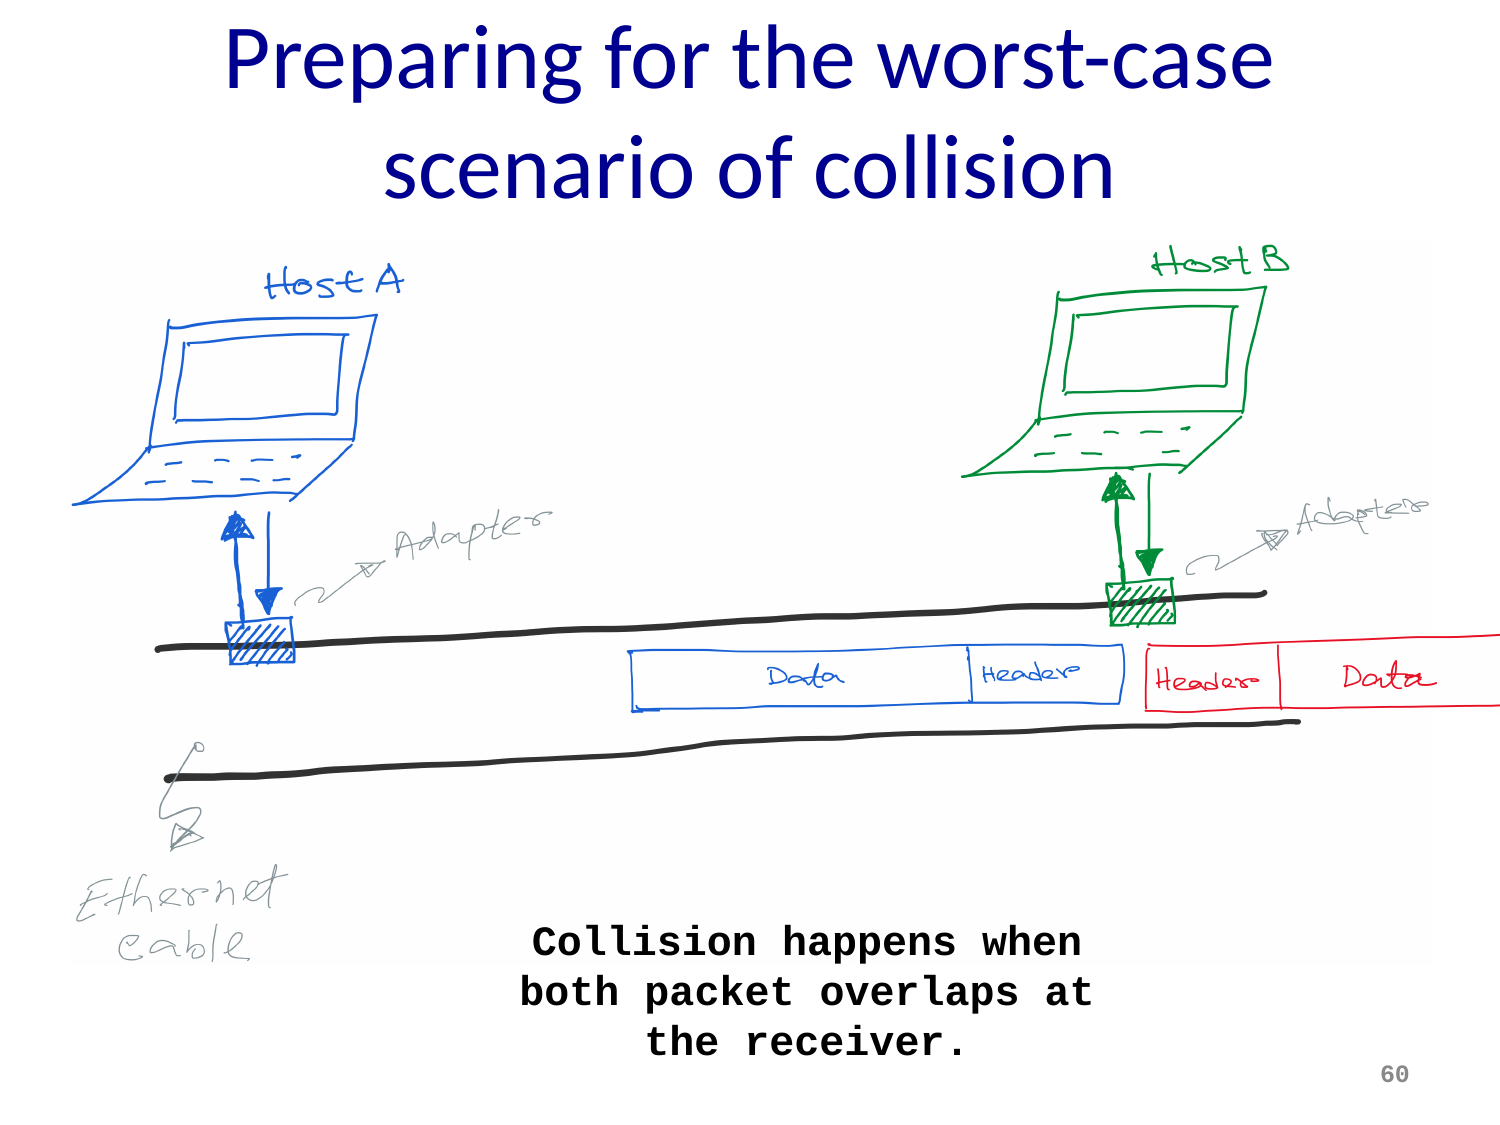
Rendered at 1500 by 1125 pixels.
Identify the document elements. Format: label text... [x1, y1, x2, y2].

text_box Preparing for the worst-case scenario of collision [74, 0, 1425, 177]
text_box Collision happens when both packet overlaps at the receiver. [485, 973, 1129, 1072]
picture [67, 240, 1500, 965]
slide_number 60 [1074, 1042, 1425, 1103]
